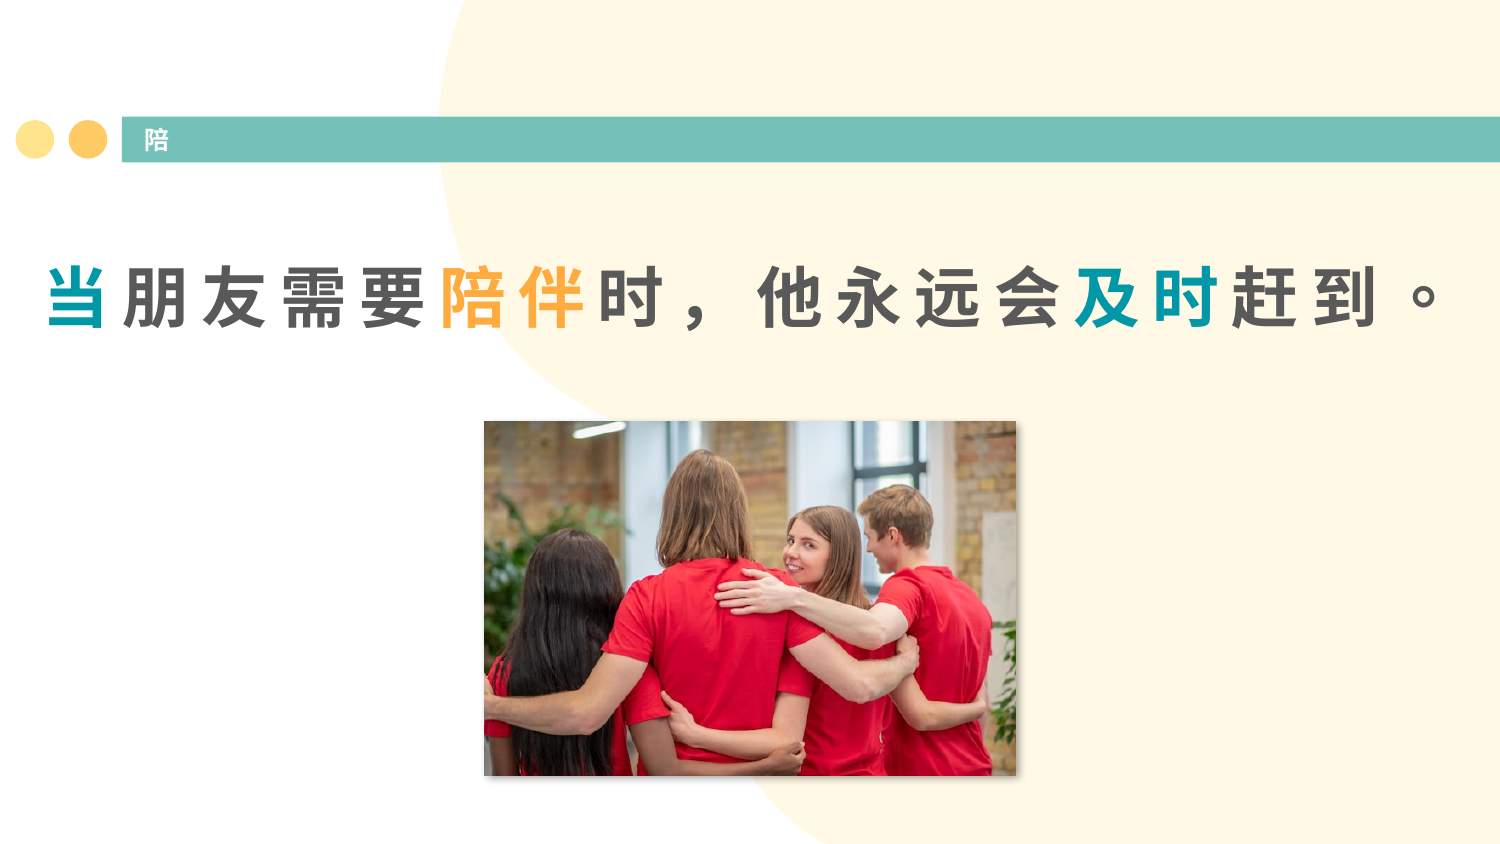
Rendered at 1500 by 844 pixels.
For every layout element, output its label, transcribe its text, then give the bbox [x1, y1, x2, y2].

title 陪 [129, 118, 952, 170]
picture [483, 421, 1017, 777]
text_box 当朋友需要陪伴时，他永远会及时赶到。 [27, 248, 1473, 343]
